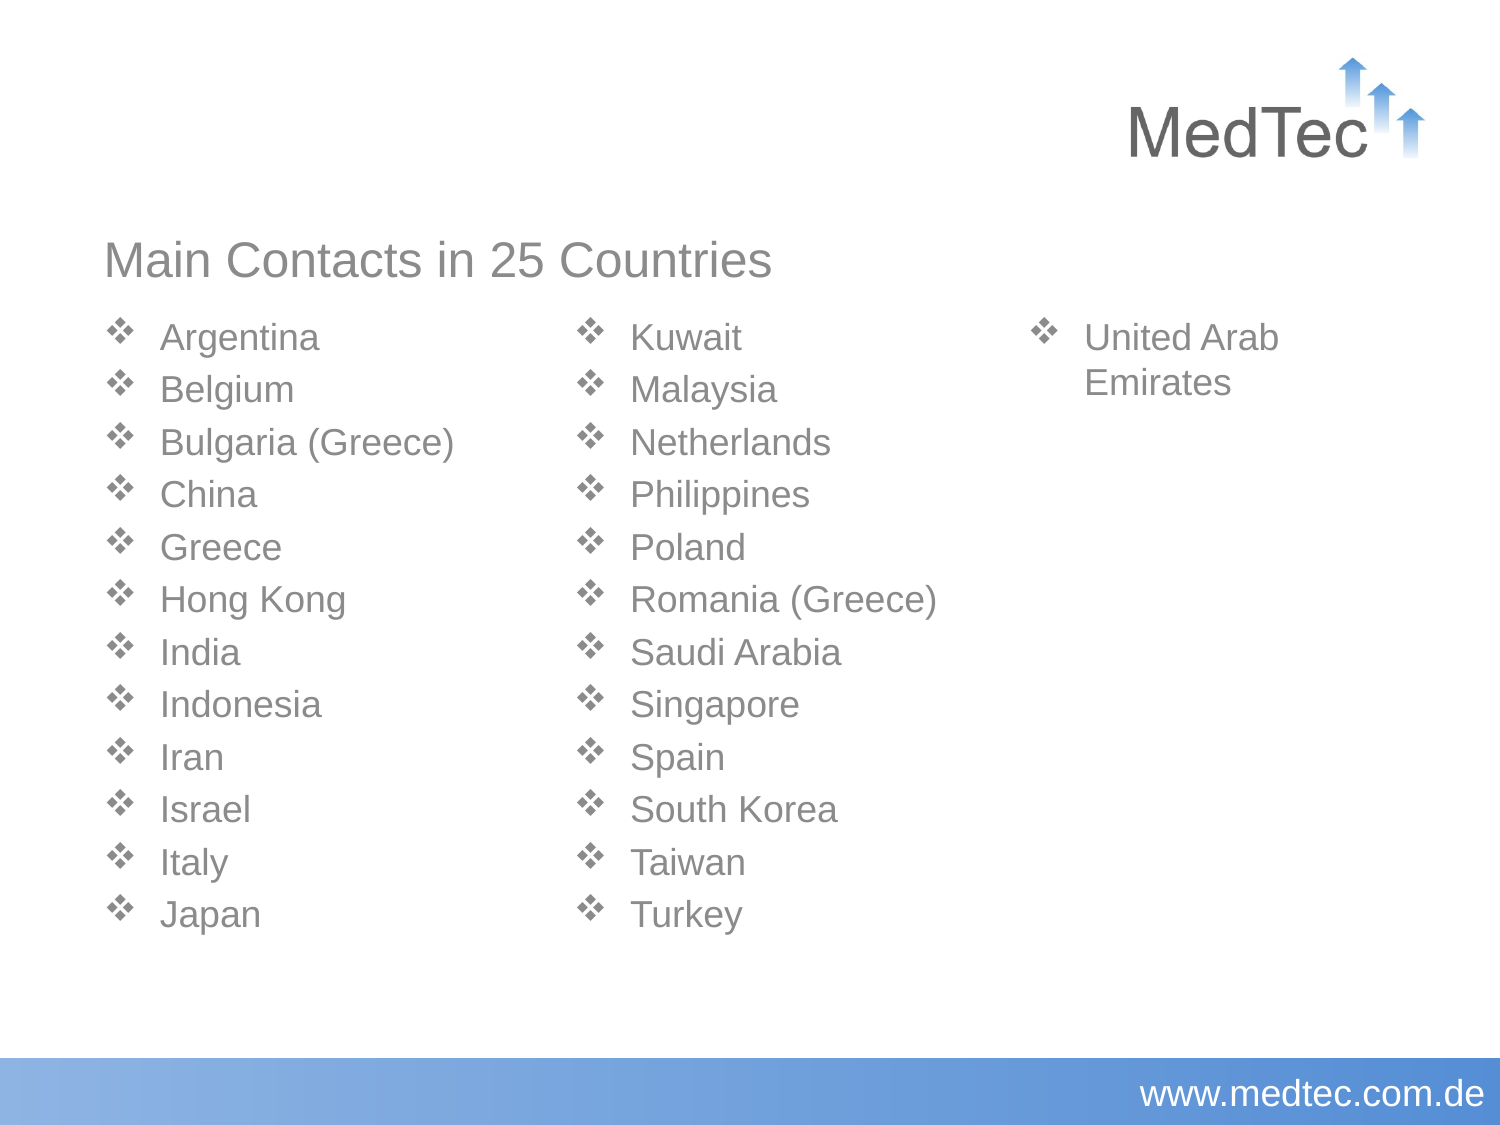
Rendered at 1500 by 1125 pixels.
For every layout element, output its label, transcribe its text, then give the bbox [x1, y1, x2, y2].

picture [1127, 54, 1426, 162]
text_box Kuwait Malaysia Netherlands Philippines Poland Romania (Greece) Saudi Arabia Singapore Spain South Korea Taiwan Turkey [558, 305, 963, 1017]
subtitle Main Contacts in 25 Countries [88, 219, 1412, 303]
text_box United Arab Emirates [1012, 305, 1396, 1017]
text_box Argentina Belgium Bulgaria (Greece) China Greece Hong Kong India Indonesia Iran Israel Italy Japan [88, 305, 471, 1017]
text_box www.medtec.com.de [0, 1056, 1500, 1125]
